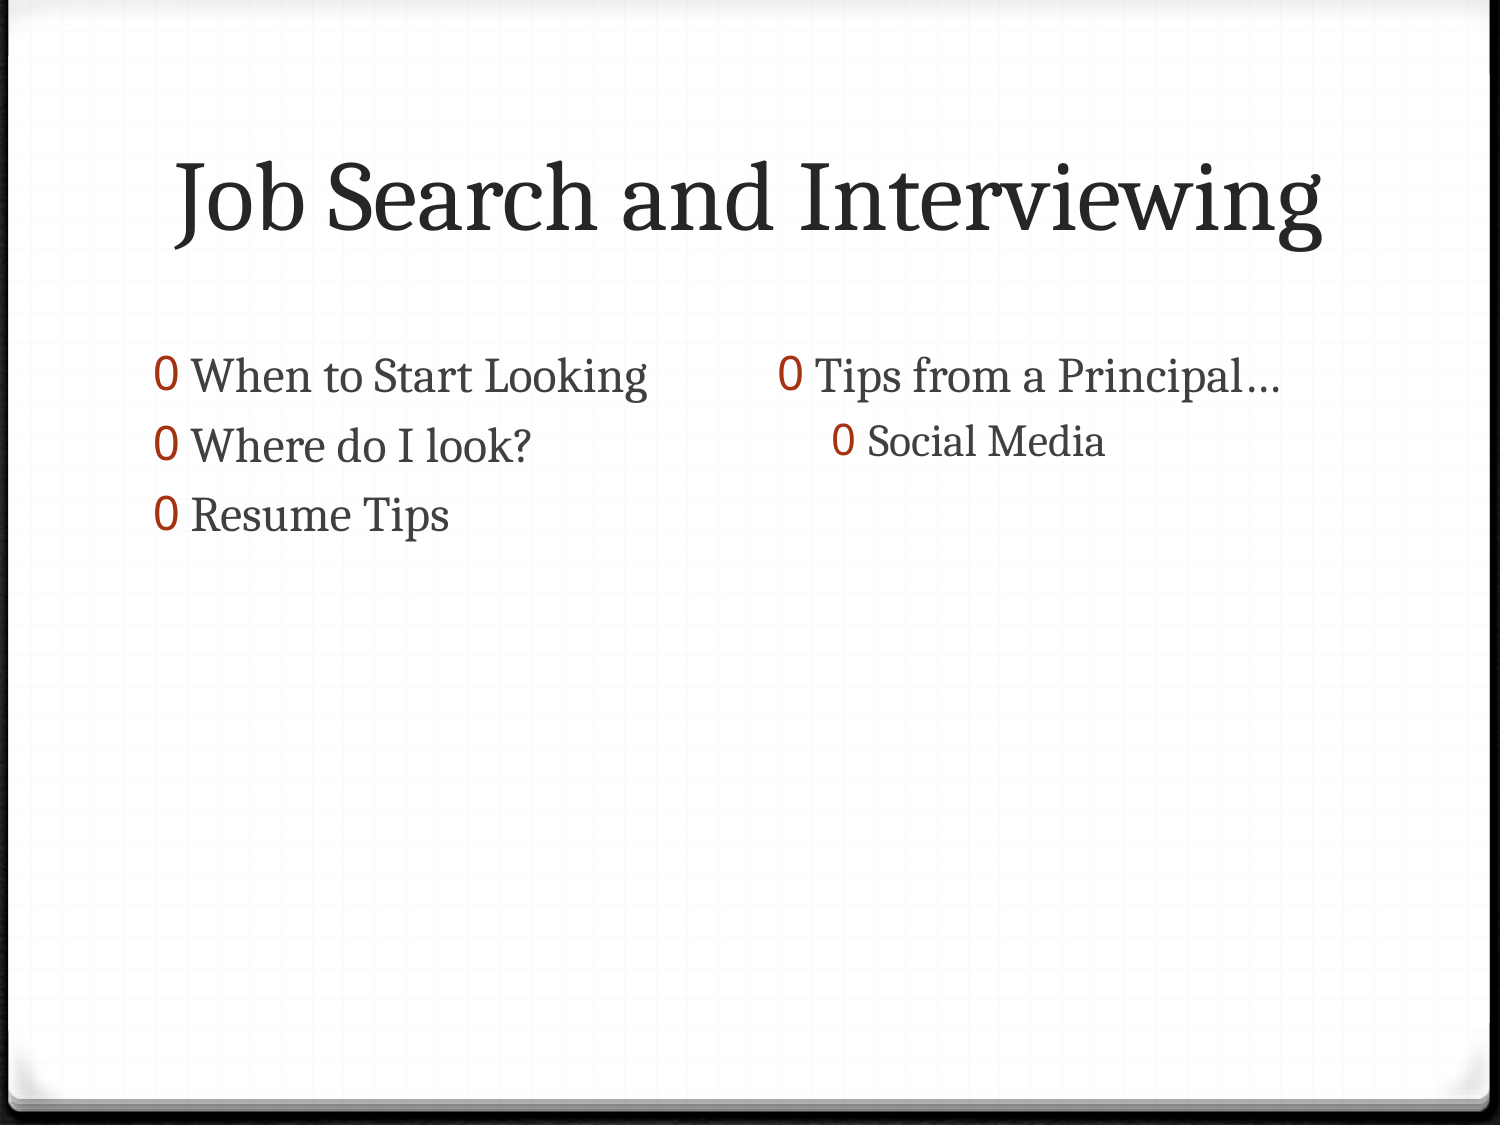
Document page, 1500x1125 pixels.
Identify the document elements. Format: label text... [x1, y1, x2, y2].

list When to Start Looking Where do I look? Resume Tips [138, 334, 738, 983]
list Tips from a Principal… Social Media [761, 334, 1362, 983]
title Job Search and Interviewing [90, 71, 1410, 309]
picture [0, 0, 1500, 1125]
